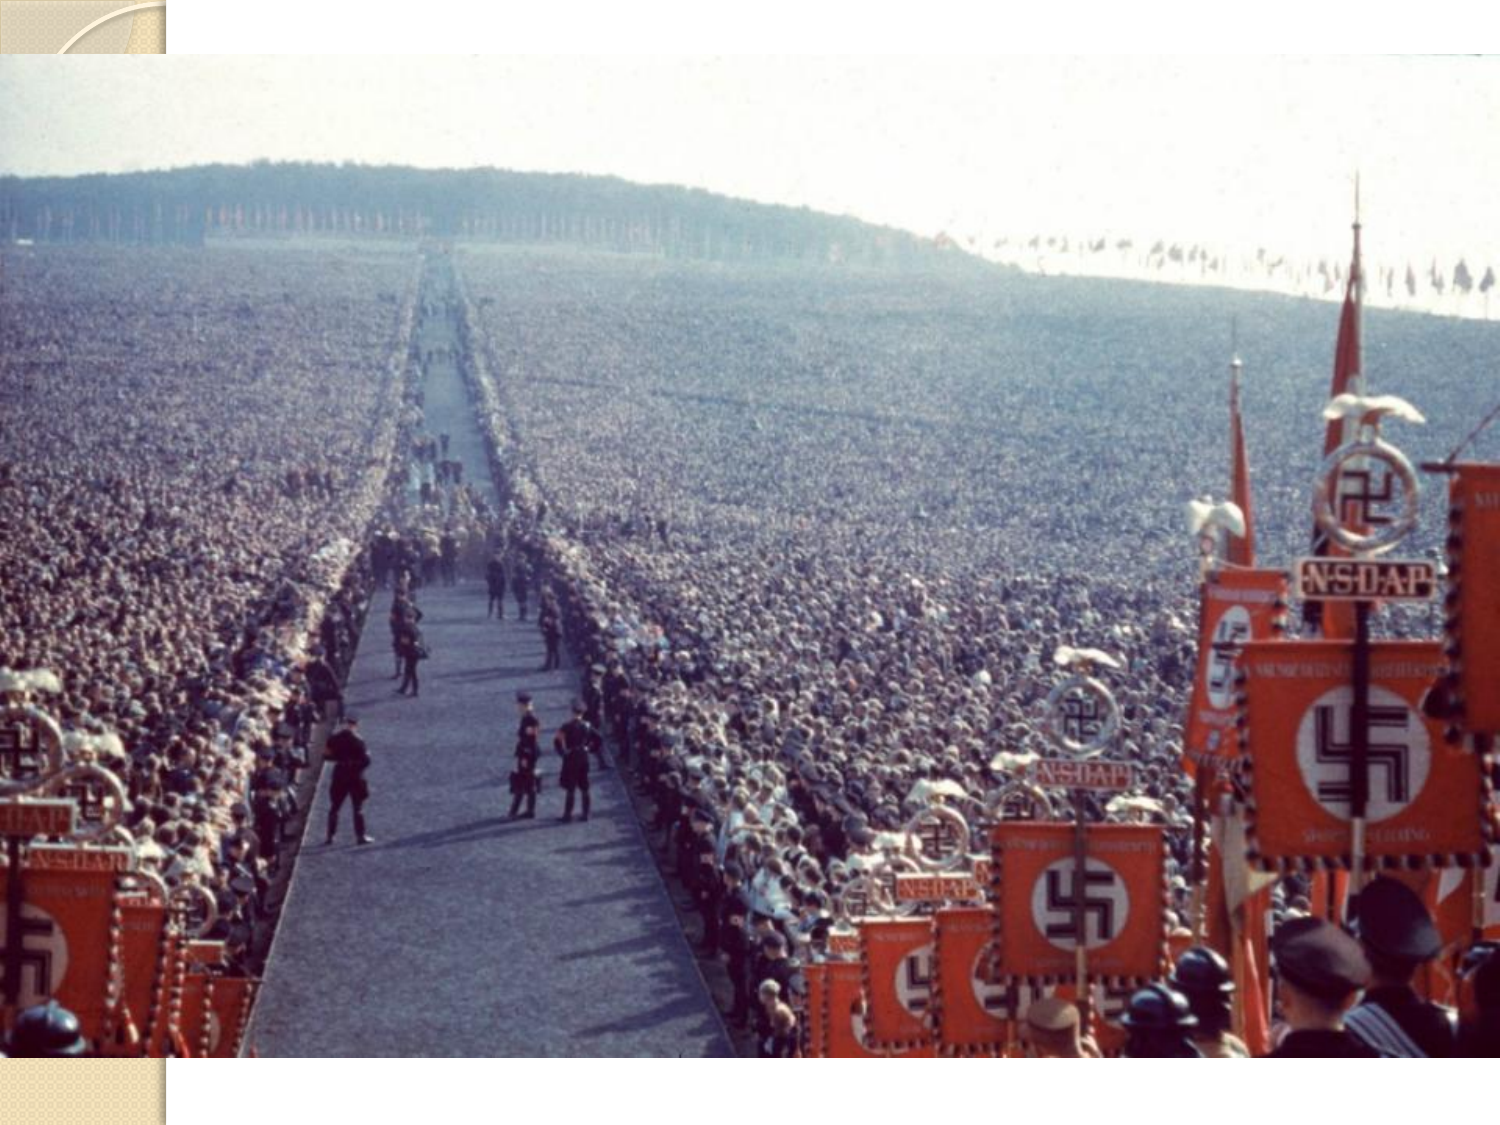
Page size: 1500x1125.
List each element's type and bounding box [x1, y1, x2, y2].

picture [0, 54, 1500, 1058]
